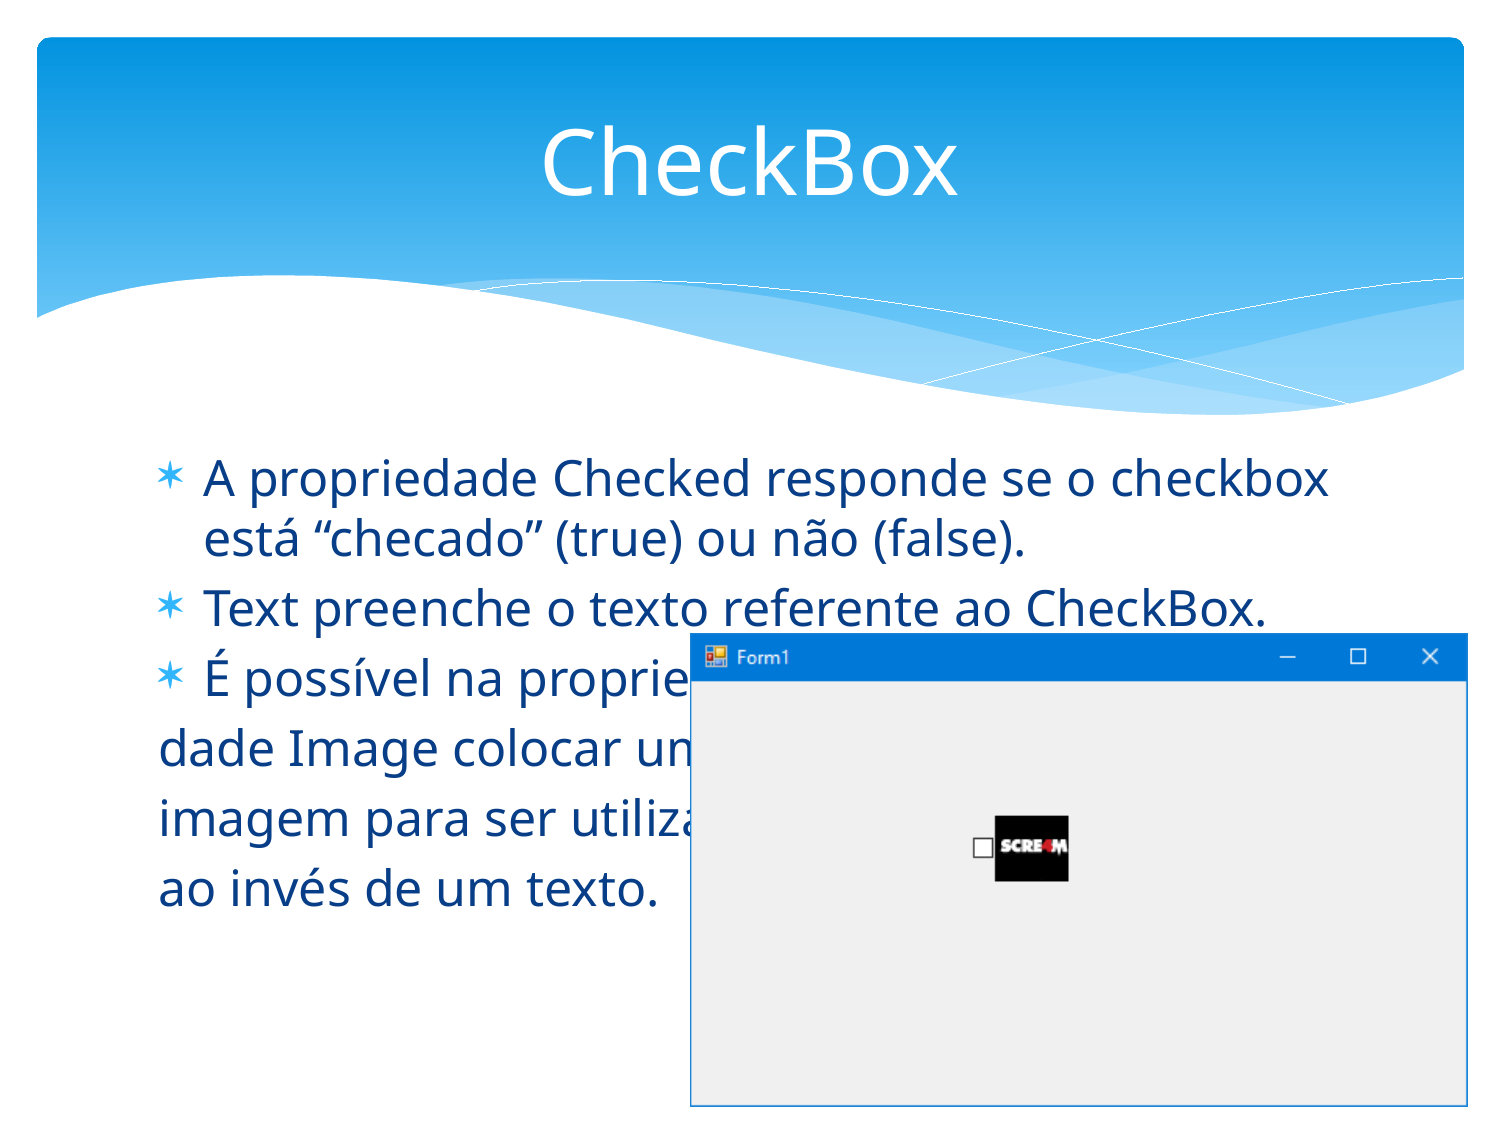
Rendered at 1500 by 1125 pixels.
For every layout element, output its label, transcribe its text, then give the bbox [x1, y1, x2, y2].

list A propriedade Checked responde se o checkbox está “checado” (true) ou não (false). Text preenche o texto referente ao CheckBox. É possível na proprie- dade Image colocar uma imagem para ser utilizada ao invés de um texto. [143, 438, 1359, 1005]
picture [690, 633, 1468, 1108]
title CheckBox [75, 55, 1425, 261]
